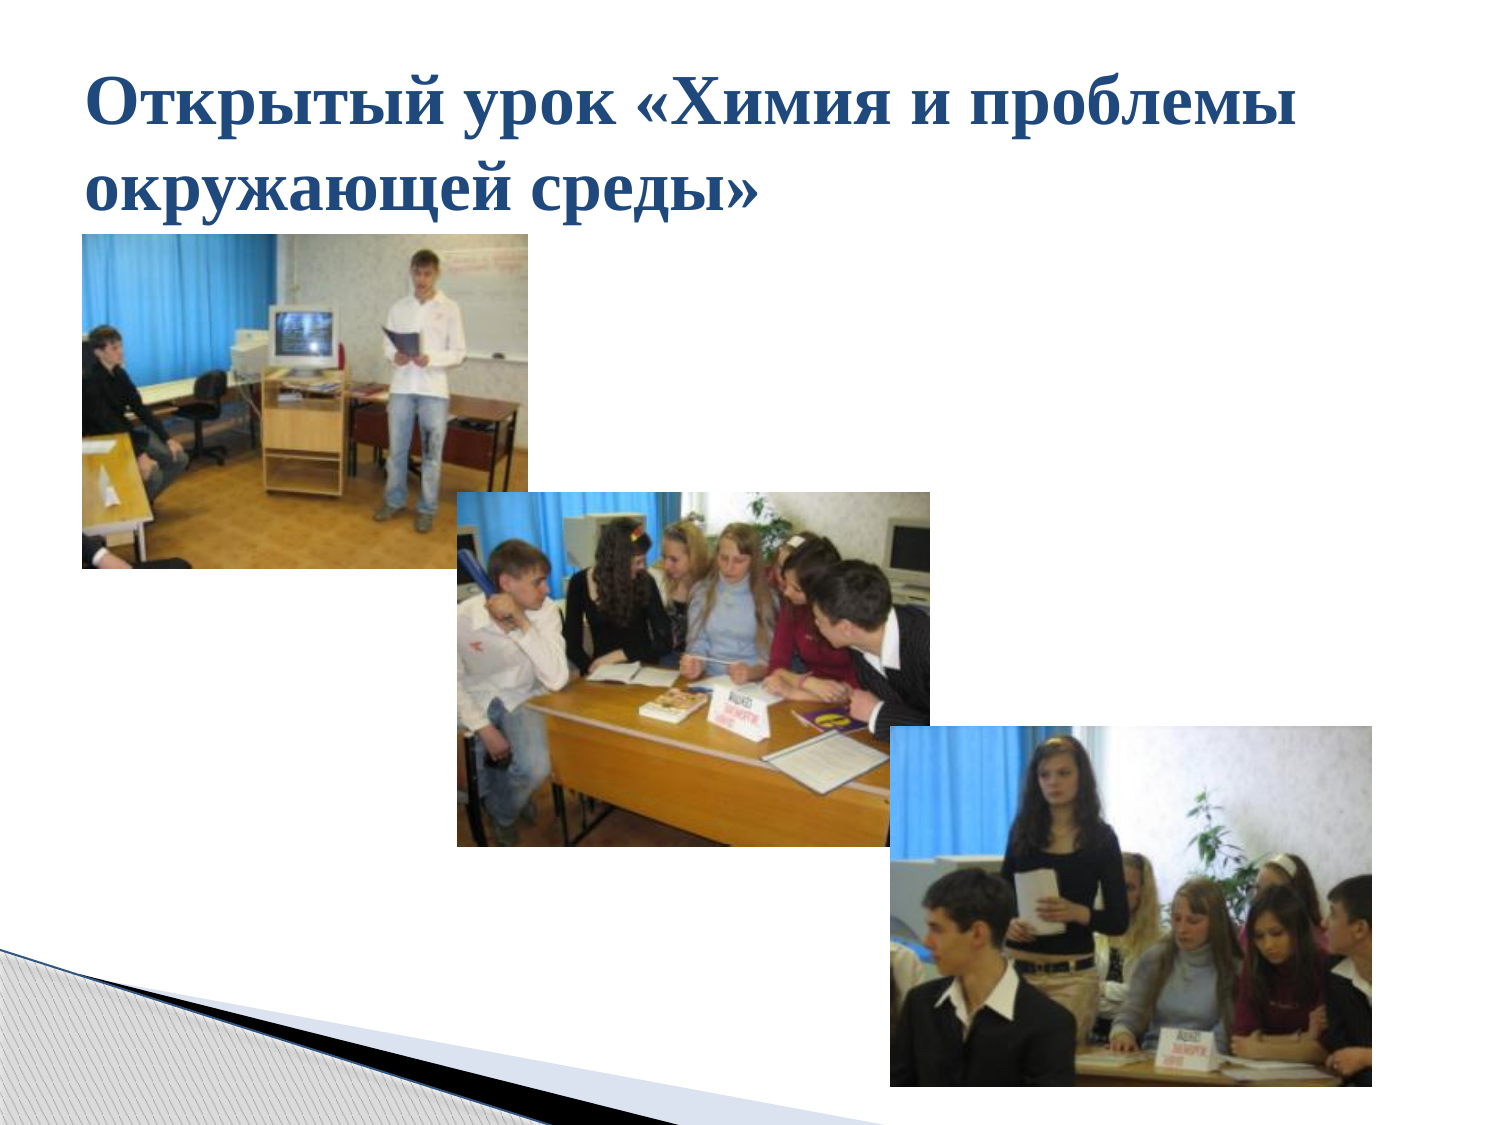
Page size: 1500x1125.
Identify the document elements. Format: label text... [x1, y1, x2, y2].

picture [456, 491, 1372, 1088]
title Открытый урок «Химия и проблемы окружающей среды» [70, 45, 1425, 233]
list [81, 234, 528, 569]
